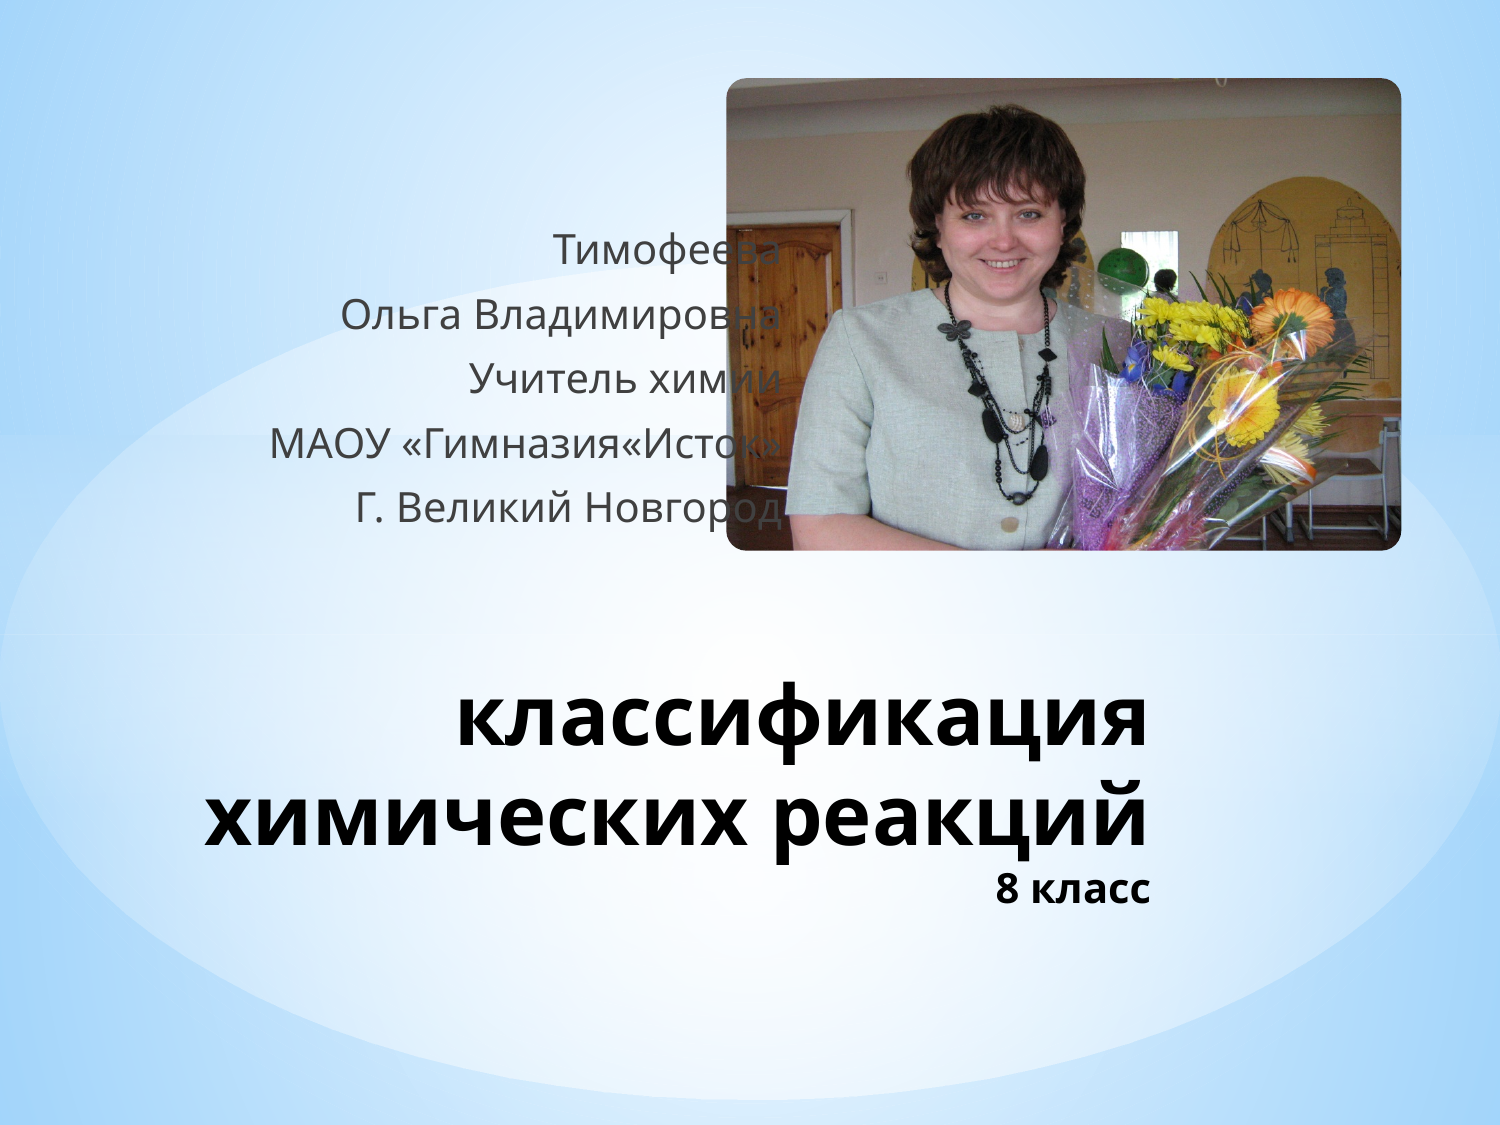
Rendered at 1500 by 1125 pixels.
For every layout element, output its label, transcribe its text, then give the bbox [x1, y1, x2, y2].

list Классификация Химических Реакций Тимофеева Ольга Владимировна Учитель химии МАОУ «Гимназия«Исток» Г. Великий Новгород [64, 42, 798, 539]
title классификация химических реакций 8 класс [119, 656, 1167, 920]
picture [726, 77, 1402, 551]
